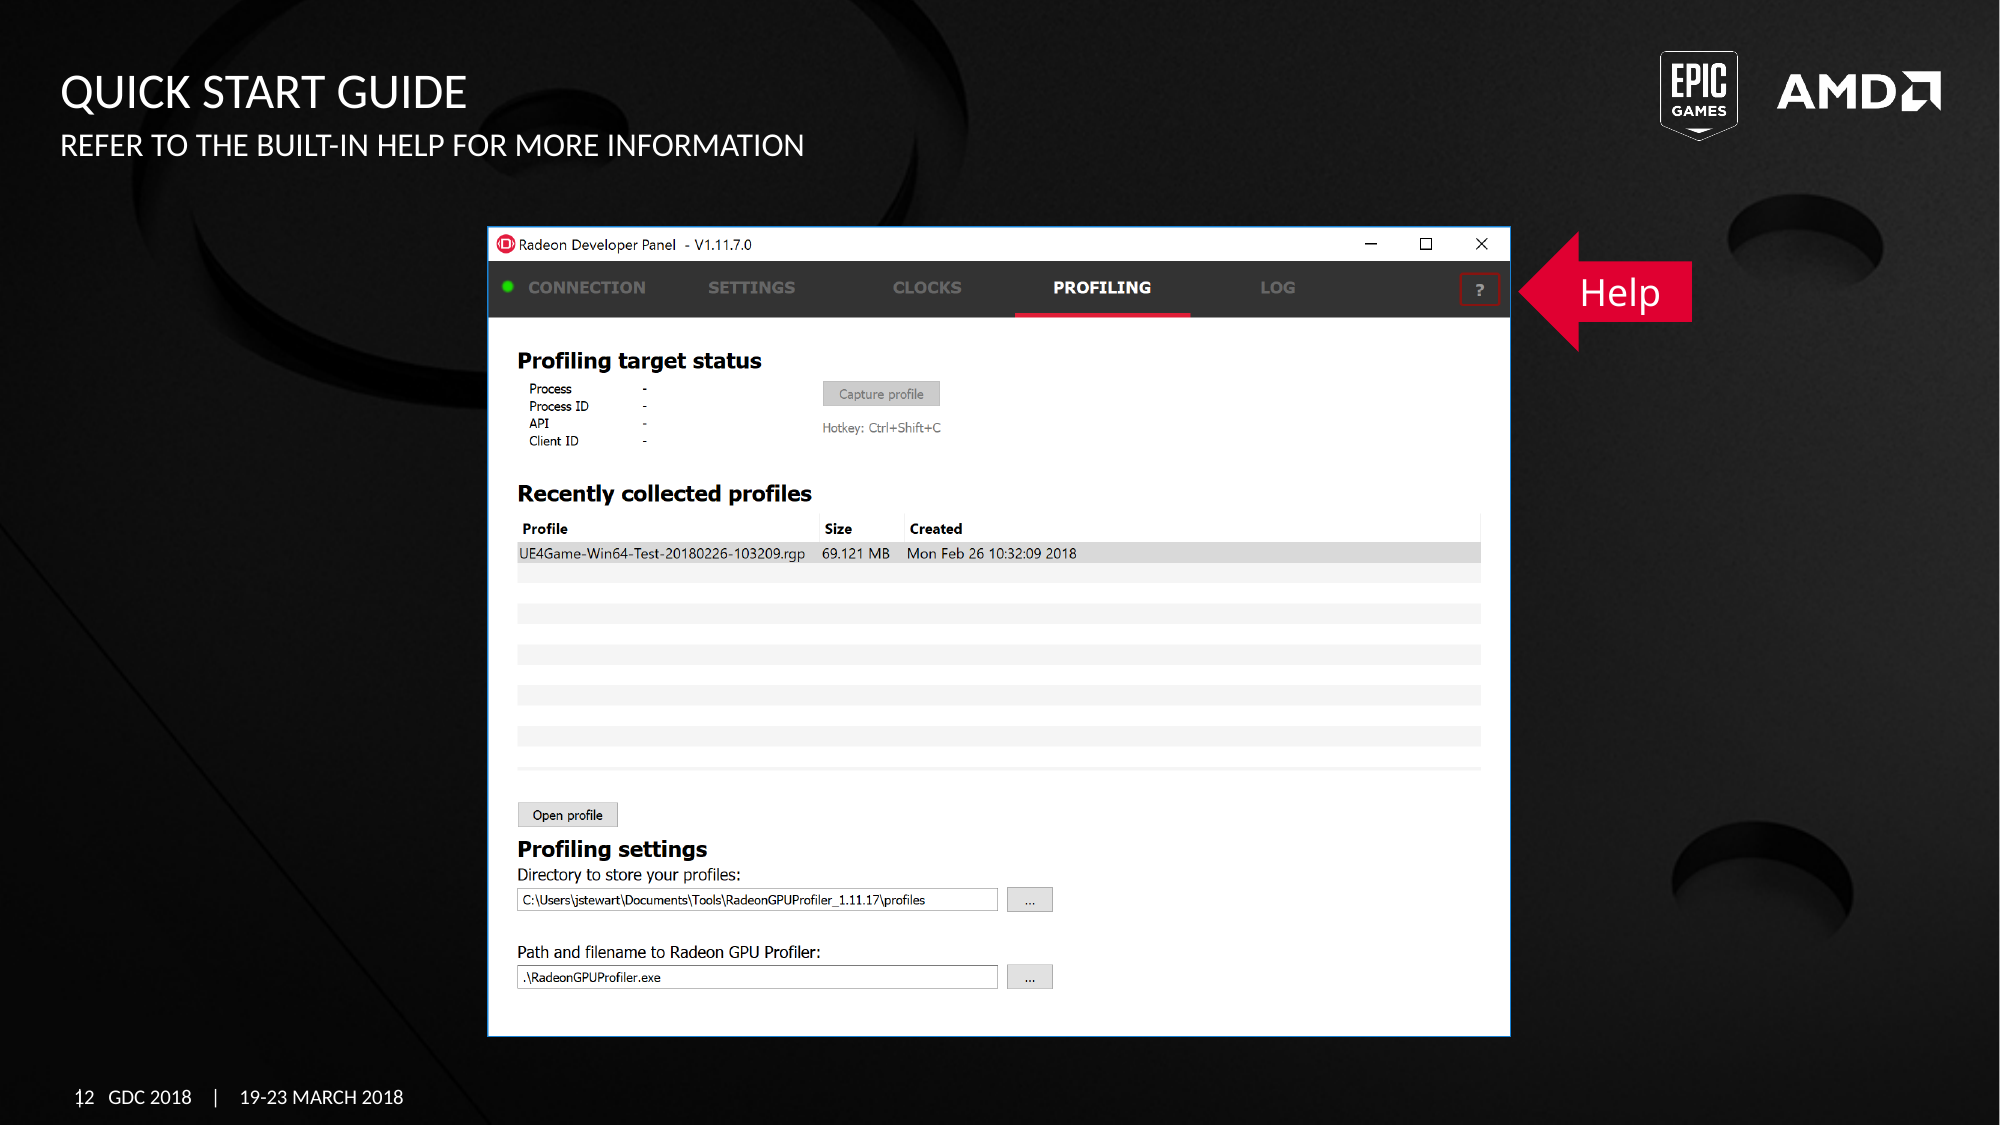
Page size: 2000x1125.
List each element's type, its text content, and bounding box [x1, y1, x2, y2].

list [487, 226, 1511, 1037]
text_box Help [1518, 231, 1692, 353]
list Refer to the built-in help for more information [60, 123, 1770, 171]
picture [0, 0, 2000, 1125]
title Quick Start Guide [60, 40, 1699, 119]
